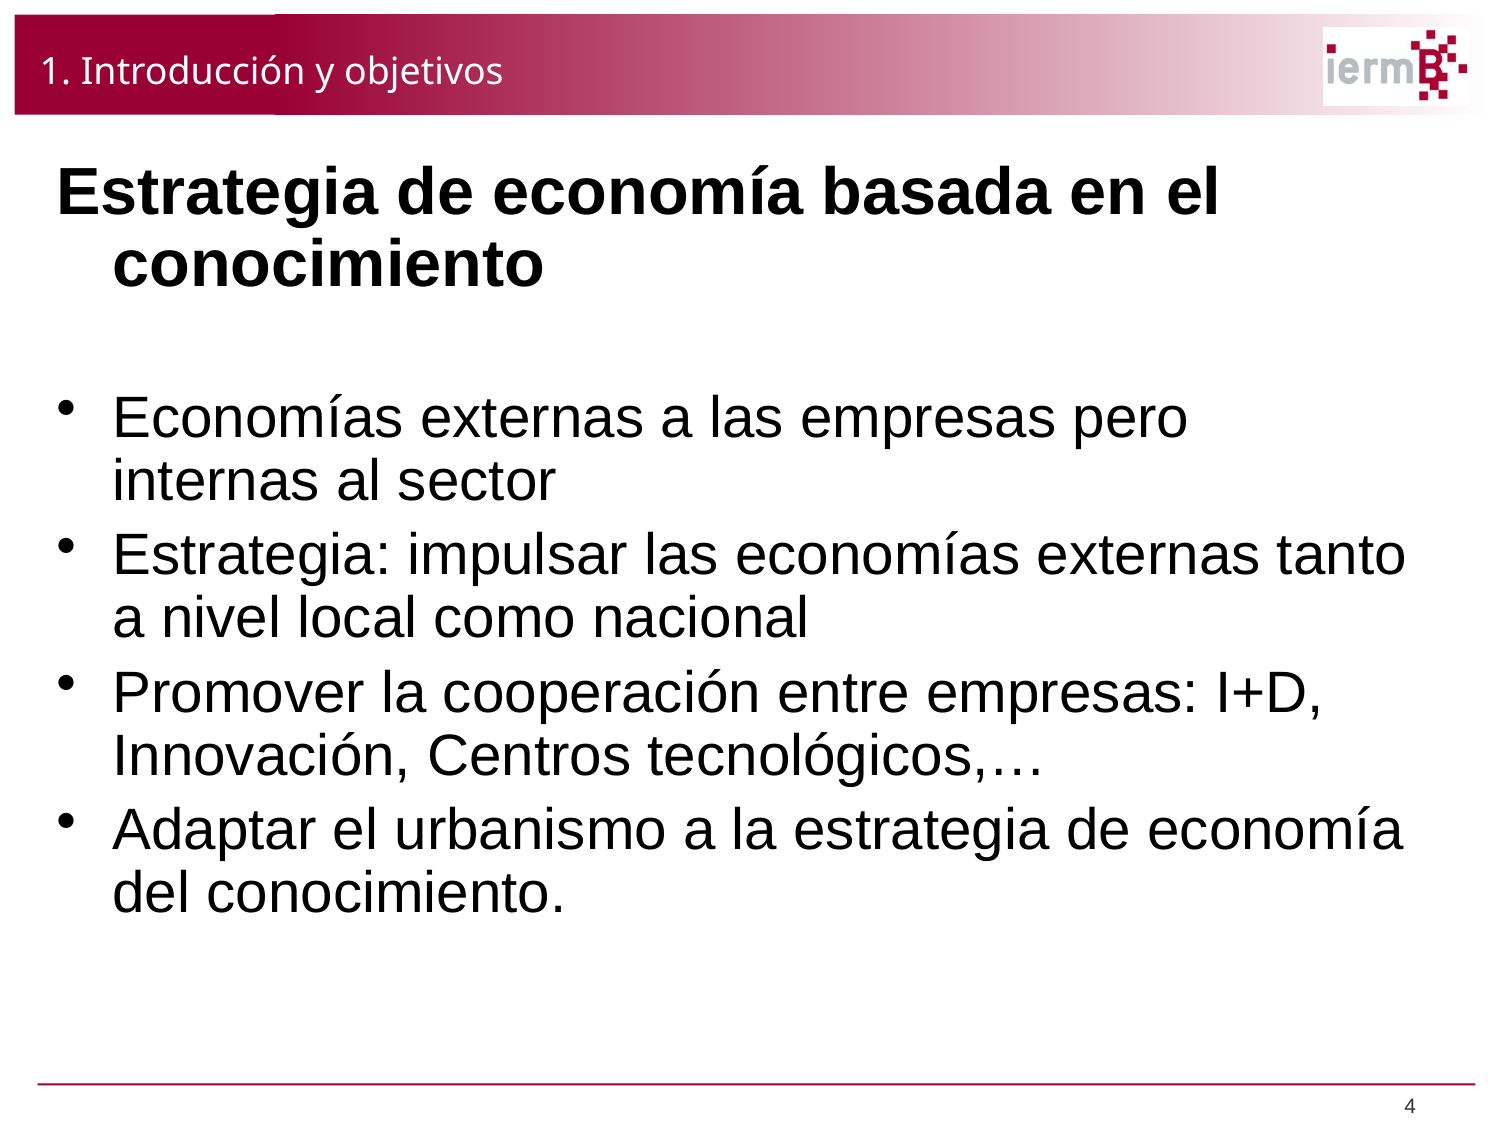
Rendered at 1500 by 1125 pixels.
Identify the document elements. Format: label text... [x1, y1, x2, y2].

picture [1323, 26, 1469, 106]
list Estrategia de economía basada en el conocimiento Economías externas a las empresas pero internas al sector Estrategia: impulsar las economías externas tanto a nivel local como nacional Promover la cooperación entre empresas: I+D, Innovación, Centros tecnológicos,… Adaptar el urbanismo a la estrategia de economía del conocimiento. [41, 149, 1425, 1024]
text_box 4 [1389, 1084, 1500, 1125]
text_box 1. Introducción y objetivos [24, 39, 1213, 99]
